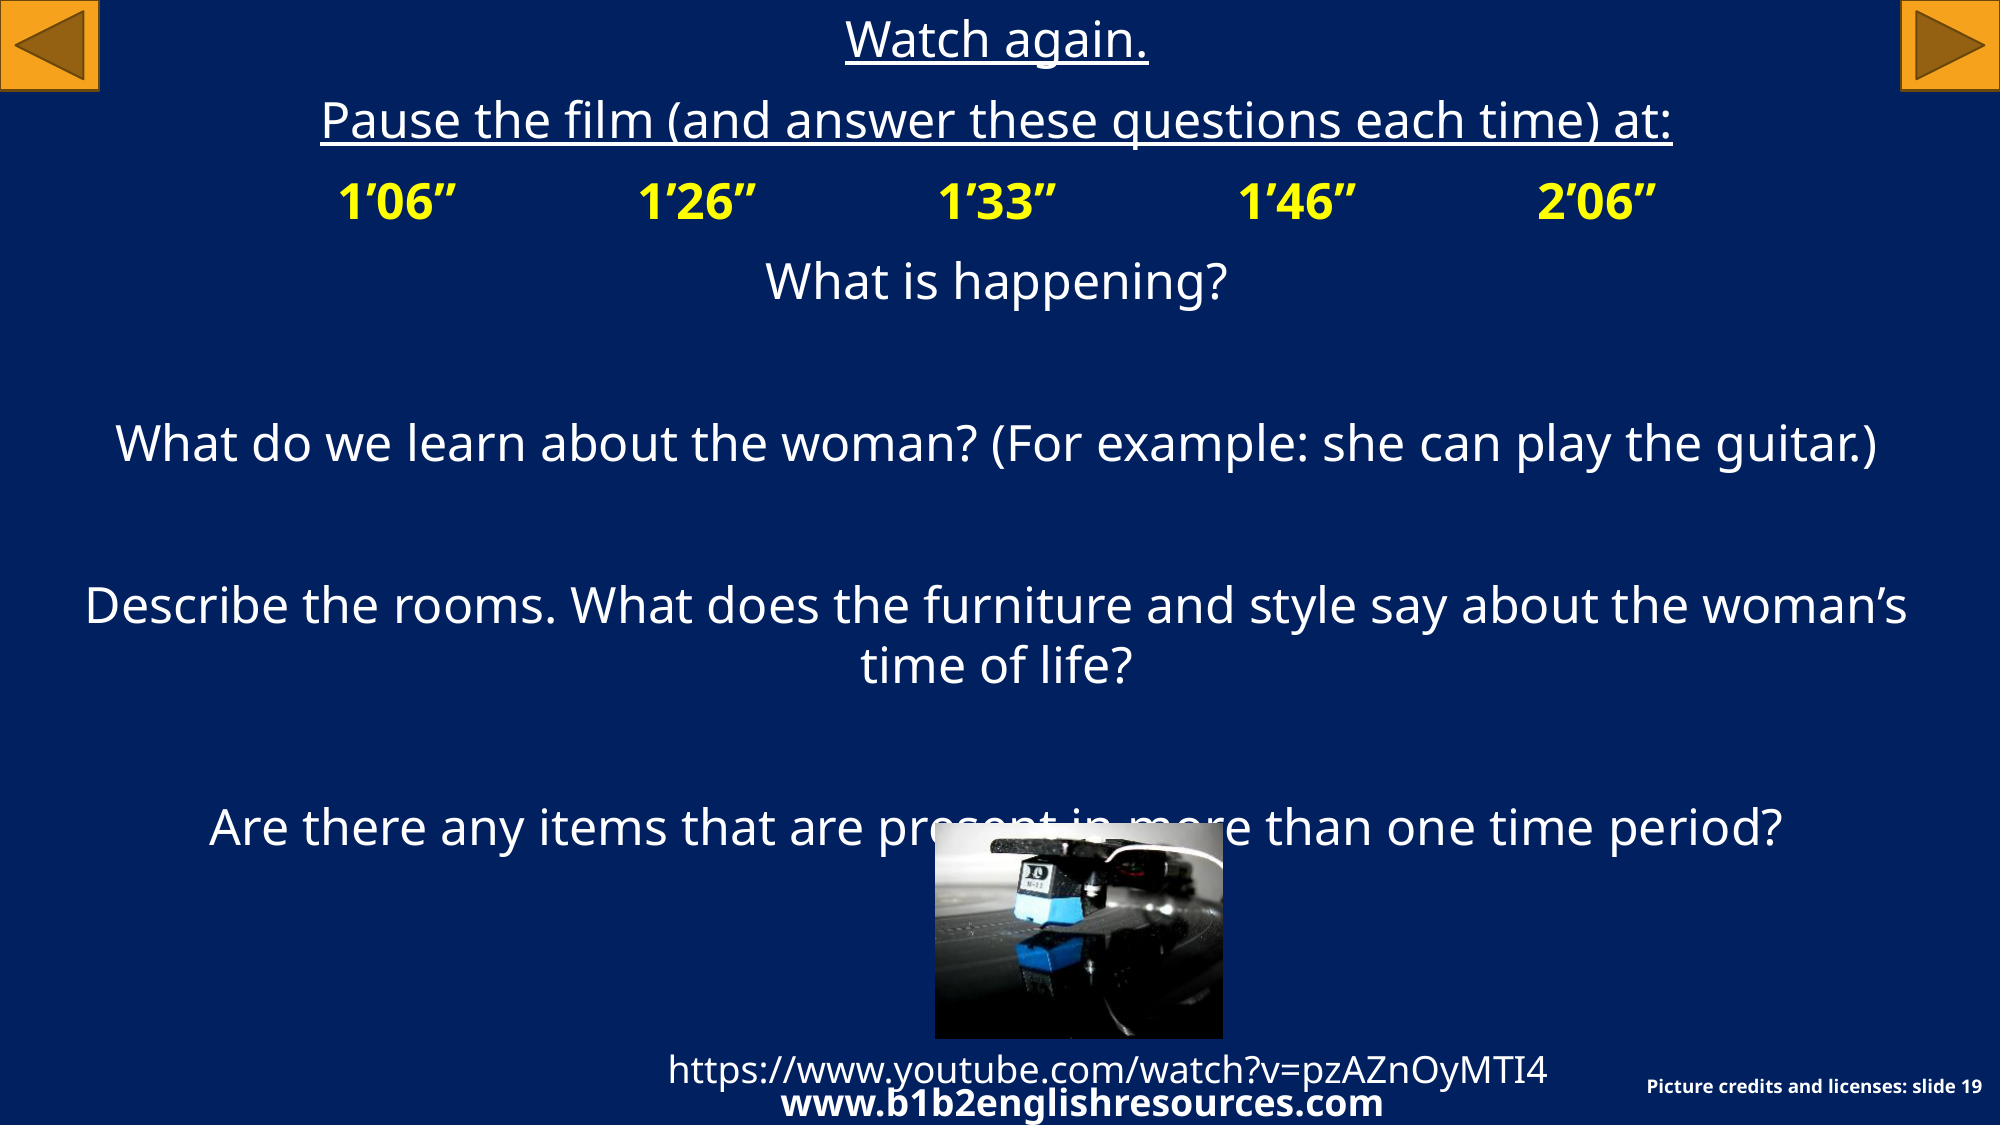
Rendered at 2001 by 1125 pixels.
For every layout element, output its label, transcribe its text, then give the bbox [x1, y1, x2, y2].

text_box Picture credits and licenses: slide 19 [1624, 1067, 2000, 1105]
subtitle Watch again. Pause the film (and answer these questions each time) at: 1’06” 1’26” 1’33” 1’46” 2’06” What is happening? What do we learn about the woman? (For example: she can play the guitar.) Describe the rooms. What does the furniture and style say about the woman’s time of life? Are there any items that are present in more than one time period? [67, 0, 1926, 204]
text_box [1900, 0, 2000, 92]
picture [935, 823, 1223, 1039]
text_box [0, 0, 100, 92]
text_box https://www.youtube.com/watch?v=pzAZnOyMTI4 [652, 1038, 1653, 1099]
